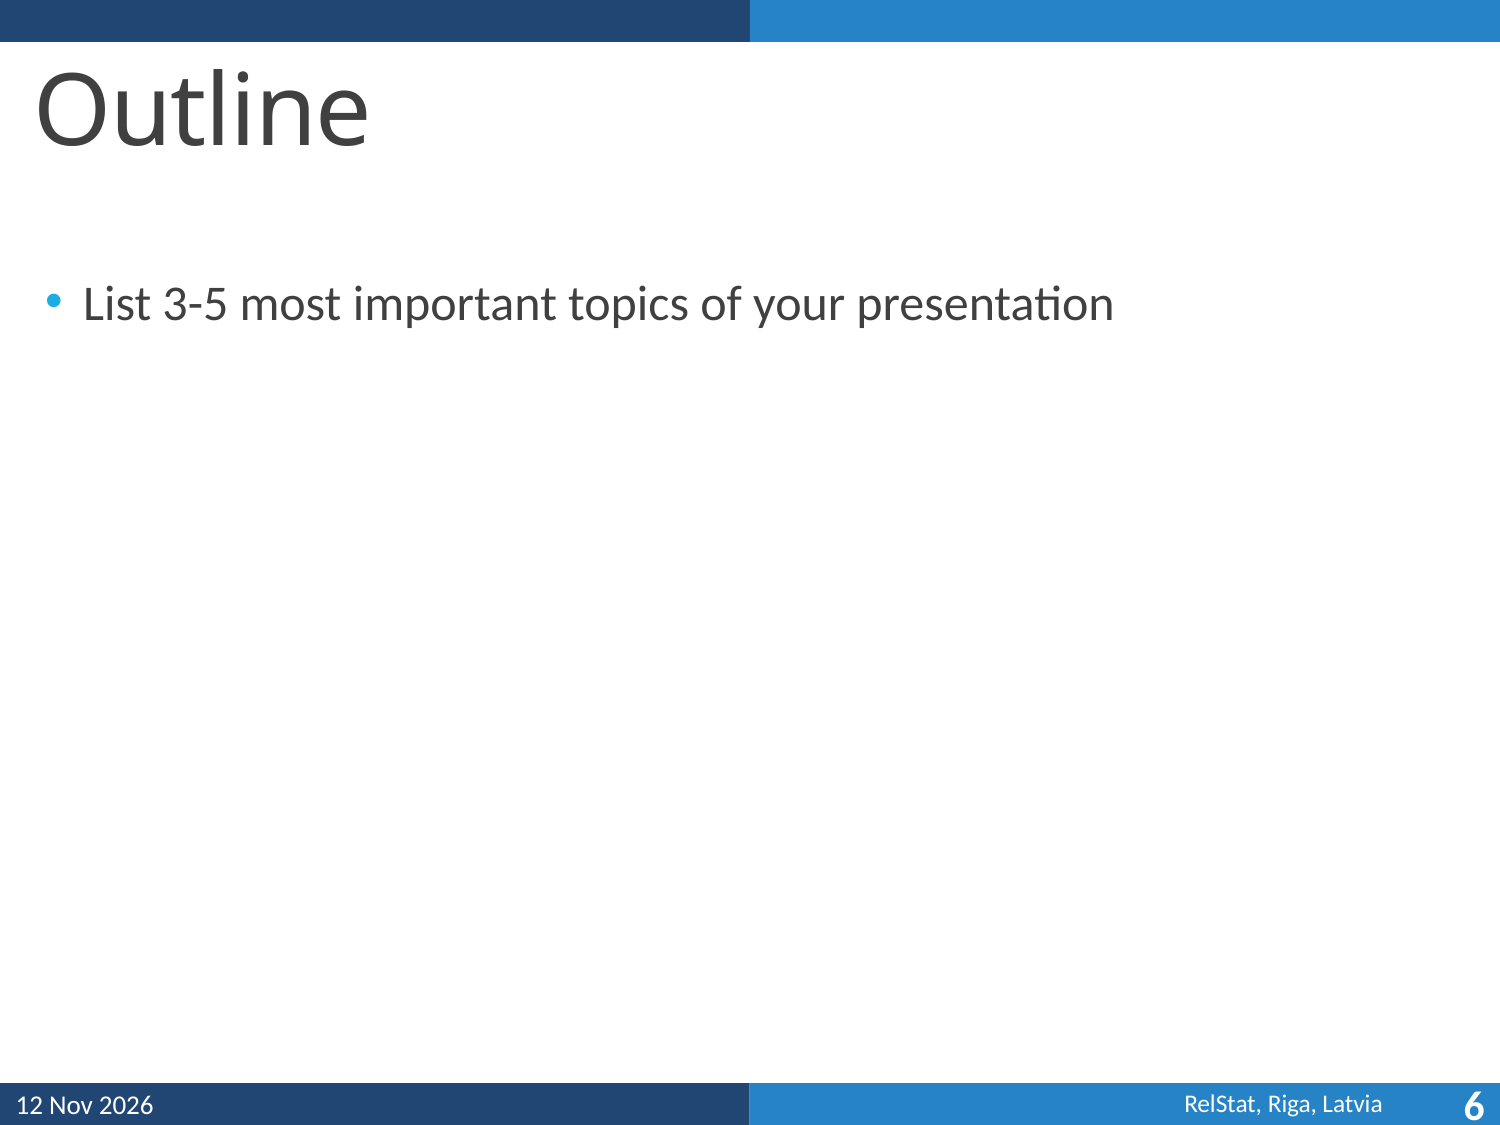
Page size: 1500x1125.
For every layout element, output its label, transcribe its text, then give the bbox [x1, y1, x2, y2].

slide_number 6 [1401, 1082, 1500, 1125]
title Outline [0, 56, 1500, 219]
slide_number 12-Oct-21 [0, 1082, 181, 1125]
list List 3-5 most important topics of your presentation [45, 232, 1451, 1059]
